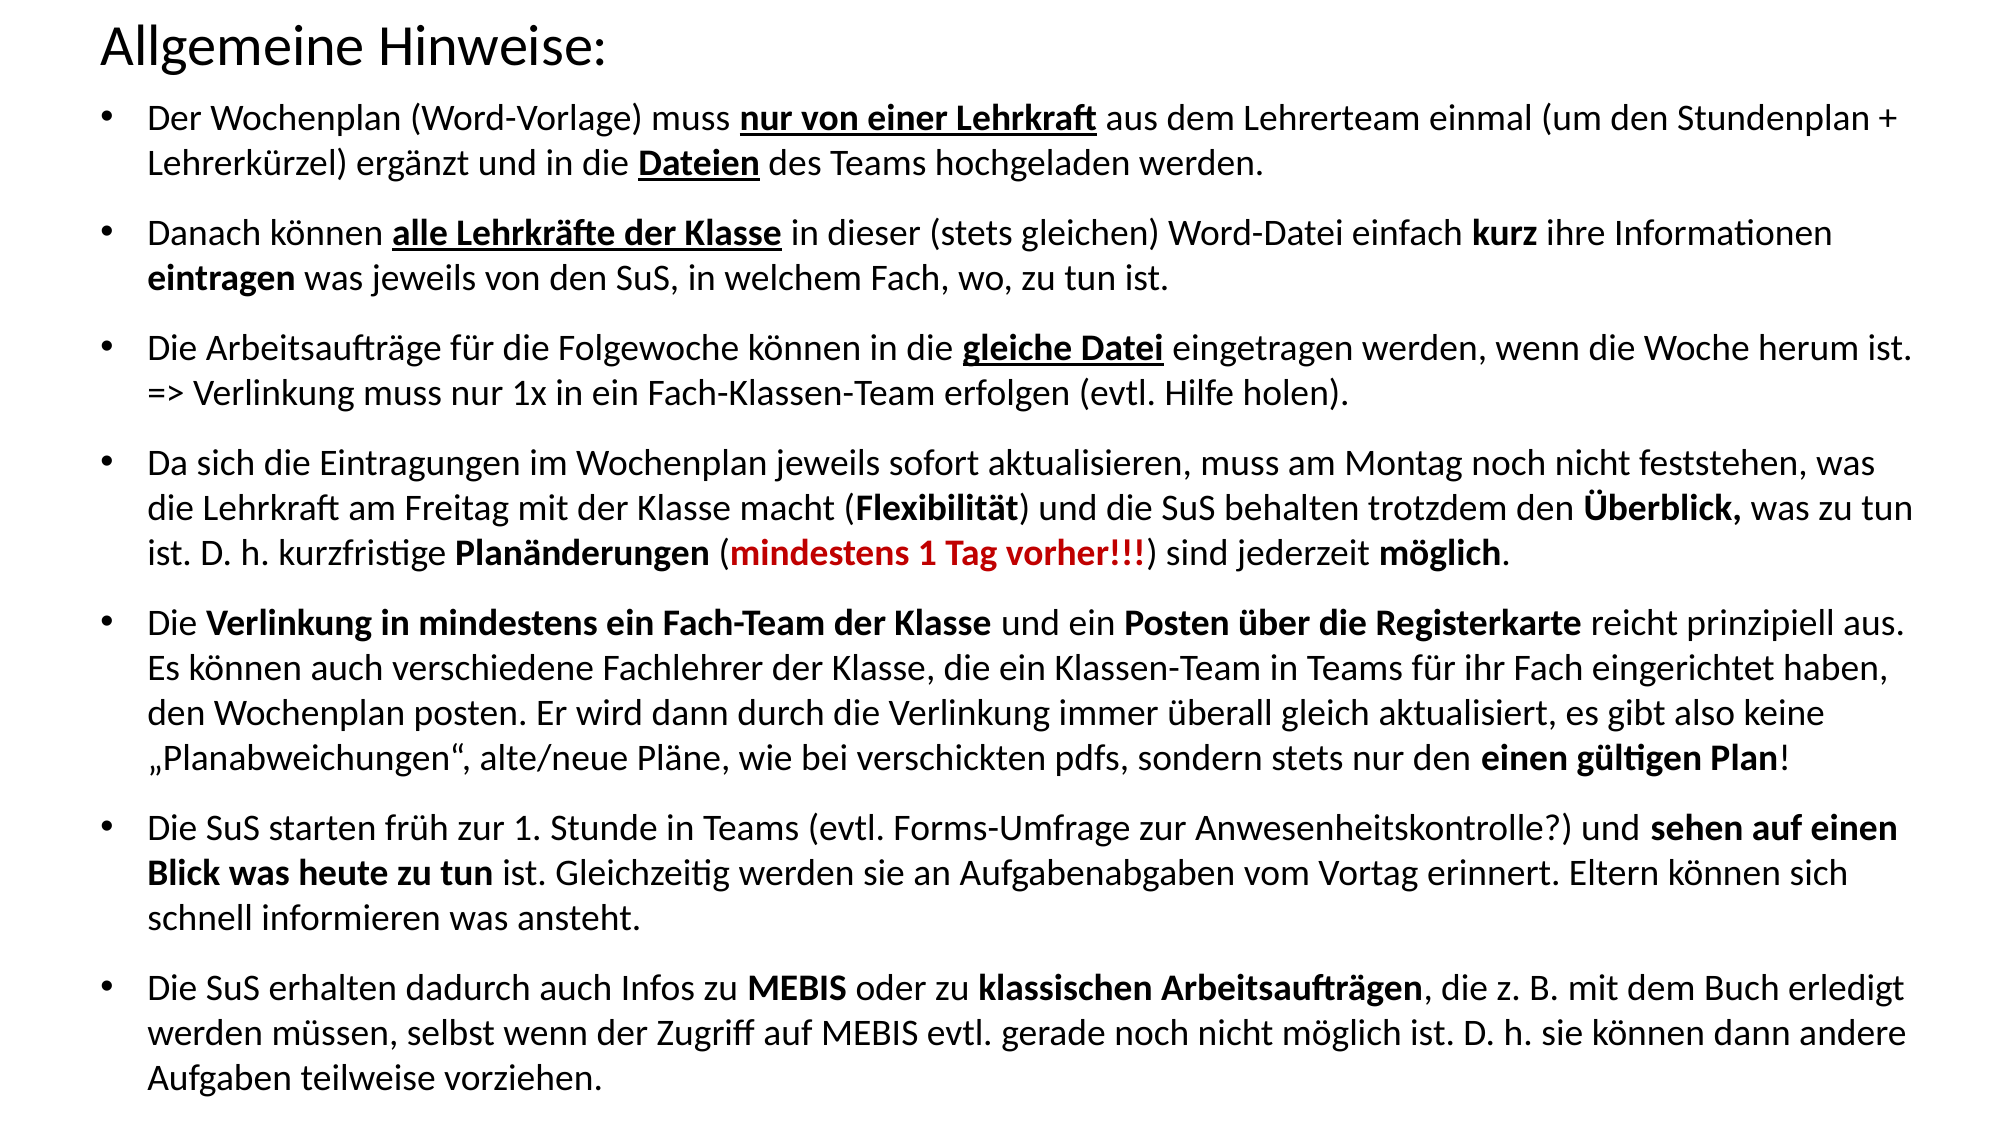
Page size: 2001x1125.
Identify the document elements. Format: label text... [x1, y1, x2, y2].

text_box Der Wochenplan (Word-Vorlage) muss nur von einer Lehrkraft aus dem Lehrerteam einmal (um den Stundenplan + Lehrerkürzel) ergänzt und in die Dateien des Teams hochgeladen werden. Danach können alle Lehrkräfte der Klasse in dieser (stets gleichen) Word-Datei einfach kurz ihre Informationen eintragen was jeweils von den SuS, in welchem Fach, wo, zu tun ist. Die Arbeitsaufträge für die Folgewoche können in die gleiche Datei eingetragen werden, wenn die Woche herum ist. => Verlinkung muss nur 1x in ein Fach-Klassen-Team erfolgen (evtl. Hilfe holen). Da sich die Eintragungen im Wochenplan jeweils sofort aktualisieren, muss am Montag noch nicht feststehen, was die Lehrkraft am Freitag mit der Klasse macht (Flexibilität) und die SuS behalten trotzdem den Überblick, was zu tun ist. D. h. kurzfristige Planänderungen (mindestens 1 Tag vorher!!!) sind jederzeit möglich. Die Verlinkung in mindestens ein Fach-Team der Klasse und ein Posten über die Registerkarte reicht prinzipiell aus. Es können auch verschiedene Fachlehrer der Klasse, die ein Klassen-Team in Teams für ihr Fach eingerichtet haben, den Wochenplan posten. Er wird dann durch die Verlinkung immer überall gleich aktualisiert, es gibt also keine „Planabweichungen“, alte/neue Pläne, wie bei verschickten pdfs, sondern stets nur den einen gültigen Plan! Die SuS starten früh zur 1. Stunde in Teams (evtl. Forms-Umfrage zur Anwesenheitskontrolle?) und sehen auf einen Blick was heute zu tun ist. Gleichzeitig werden sie an Aufgabenabgaben vom Vortag erinnert. Eltern können sich schnell informieren was ansteht. Die SuS erhalten dadurch auch Infos zu MEBIS oder zu klassischen Arbeitsaufträgen, die z. B. mit dem Buch erledigt werden müssen, selbst wenn der Zugriff auf MEBIS evtl. gerade noch nicht möglich ist. D. h. sie können dann andere Aufgaben teilweise vorziehen. [85, 85, 1937, 1106]
text_box Allgemeine Hinweise: [85, 0, 1586, 85]
